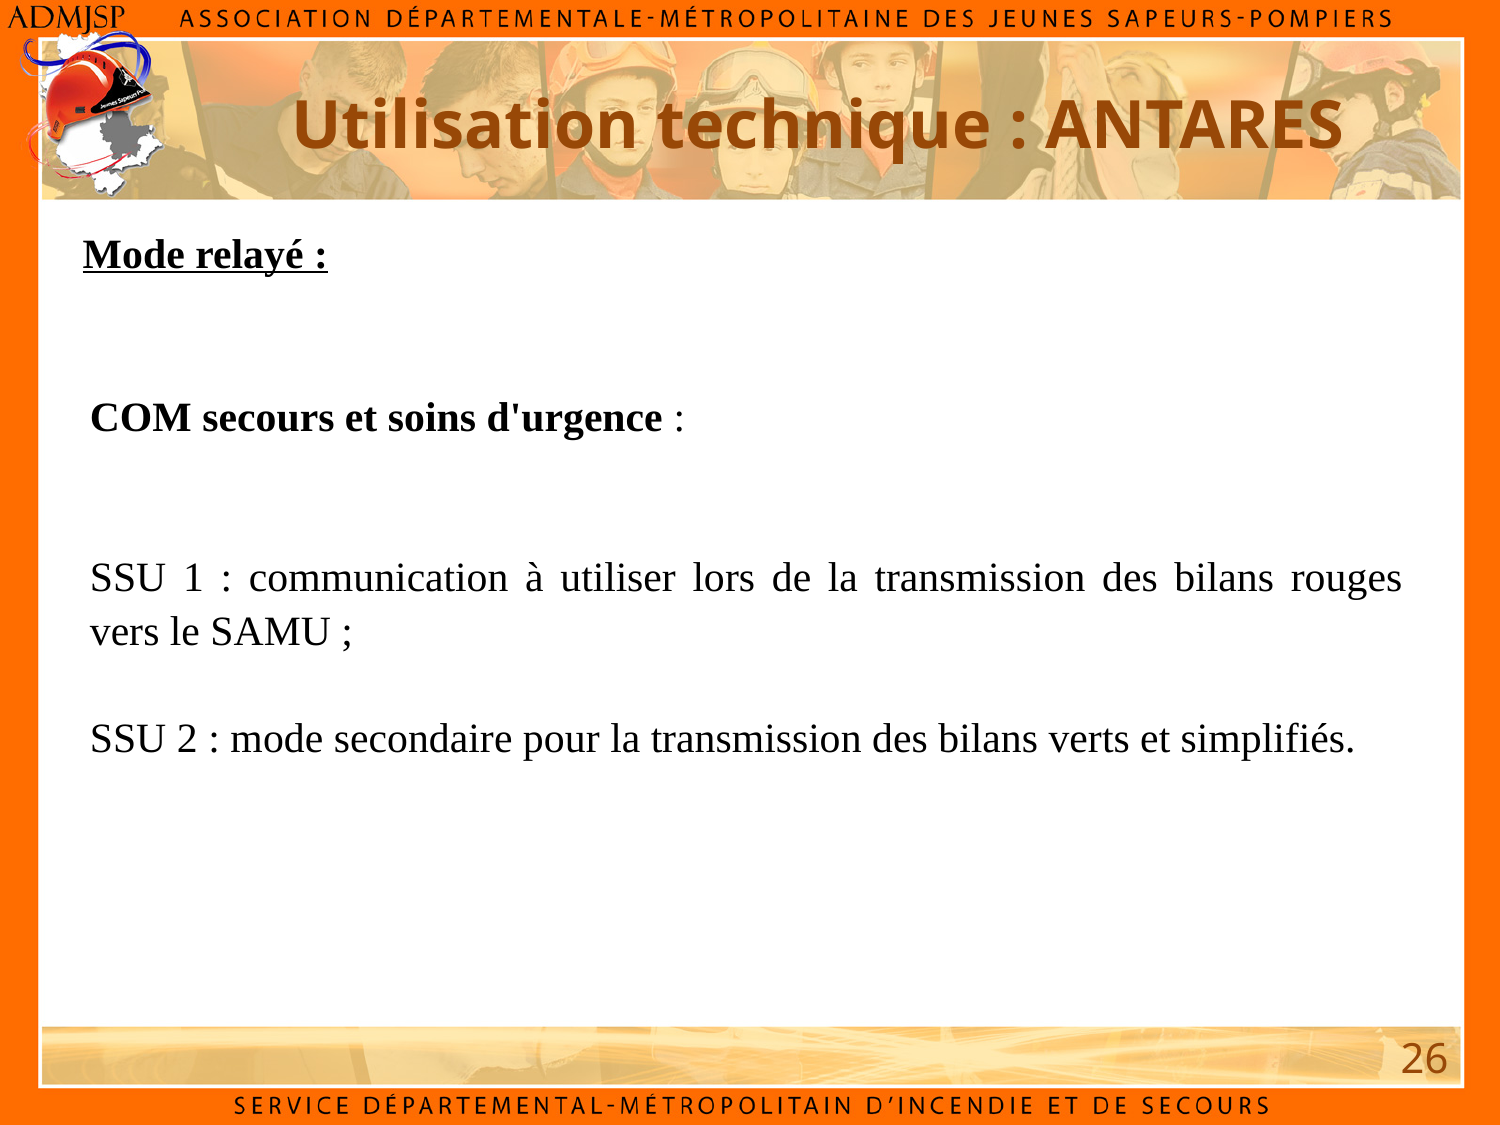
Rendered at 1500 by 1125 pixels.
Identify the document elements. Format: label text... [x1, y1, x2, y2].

text_box COM secours et soins d'urgence : SSU 1 : communication à utiliser lors de la transmission des bilans rouges vers le SAMU ; SSU 2 : mode secondaire pour la transmission des bilans verts et simplifiés. [74, 324, 1419, 768]
title Utilisation technique : ANTARES [183, 45, 1454, 200]
text_box 26 [1113, 1029, 1464, 1090]
text_box Mode relayé : [67, 215, 1412, 285]
picture [0, 0, 1500, 1125]
